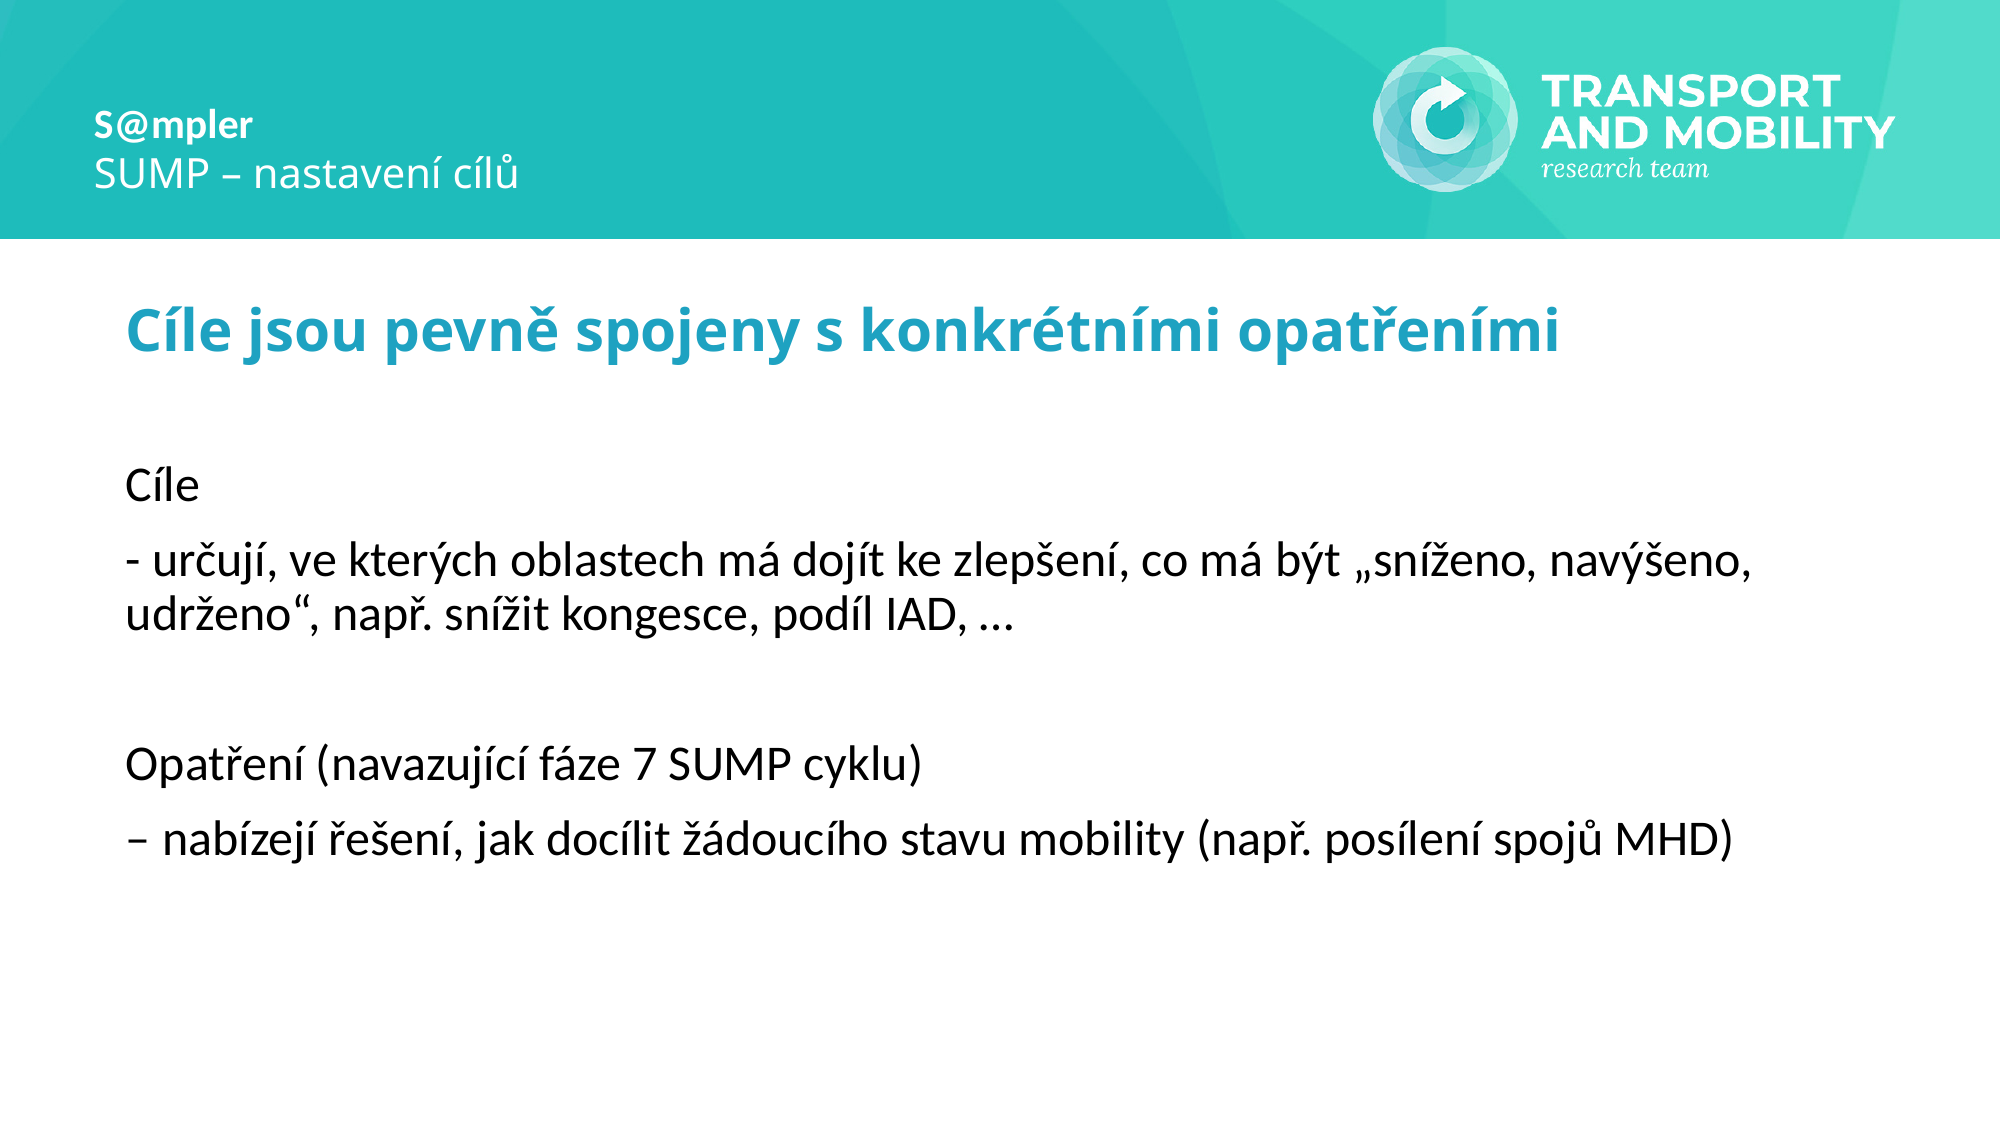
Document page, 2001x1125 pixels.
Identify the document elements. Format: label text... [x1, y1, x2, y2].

picture [0, 0, 2000, 239]
list Cíle - určují, ve kterých oblastech má dojít ke zlepšení, co má být „sníženo, navýšeno, udrženo“, např. snížit kongesce, podíl IAD, … Opatření (navazující fáze 7 SUMP cyklu) – nabízejí řešení, jak docílit žádoucího stavu mobility (např. posílení spojů MHD) [110, 451, 1839, 1084]
title Cíle jsou pevně spojeny s konkrétními opatřeními [110, 279, 1867, 385]
